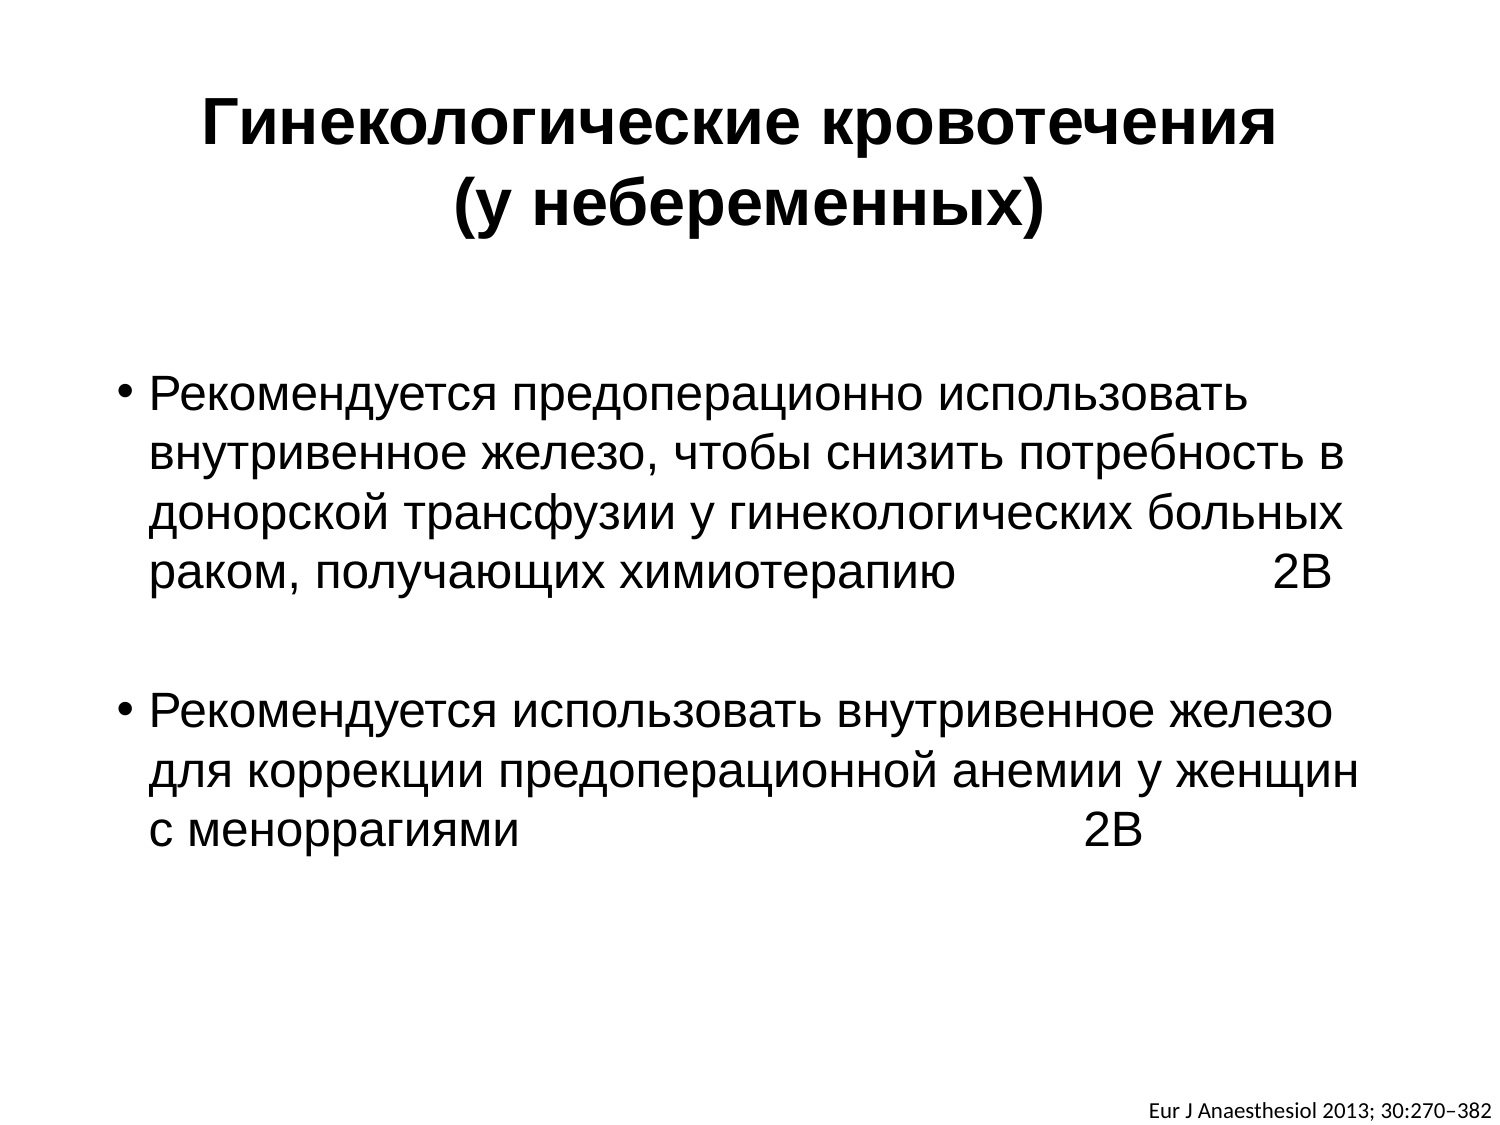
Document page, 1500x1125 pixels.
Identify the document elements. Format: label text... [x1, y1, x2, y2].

title Гинекологические кровотечения (у небеременных) [74, 44, 1426, 273]
text_box Eur J Anaesthesiol 2013; 30:270–382 [1141, 1087, 1500, 1125]
list Рекомендуется предоперационно использовать внутривенное железо, чтобы снизить потребность в донорской трансфузии у гинекологических больных раком, получающих химиотерапию 2B Рекомендуется использовать внутривенное железо для коррекции предоперационной анемии у женщин с меноррагиями 2B [108, 353, 1392, 941]
